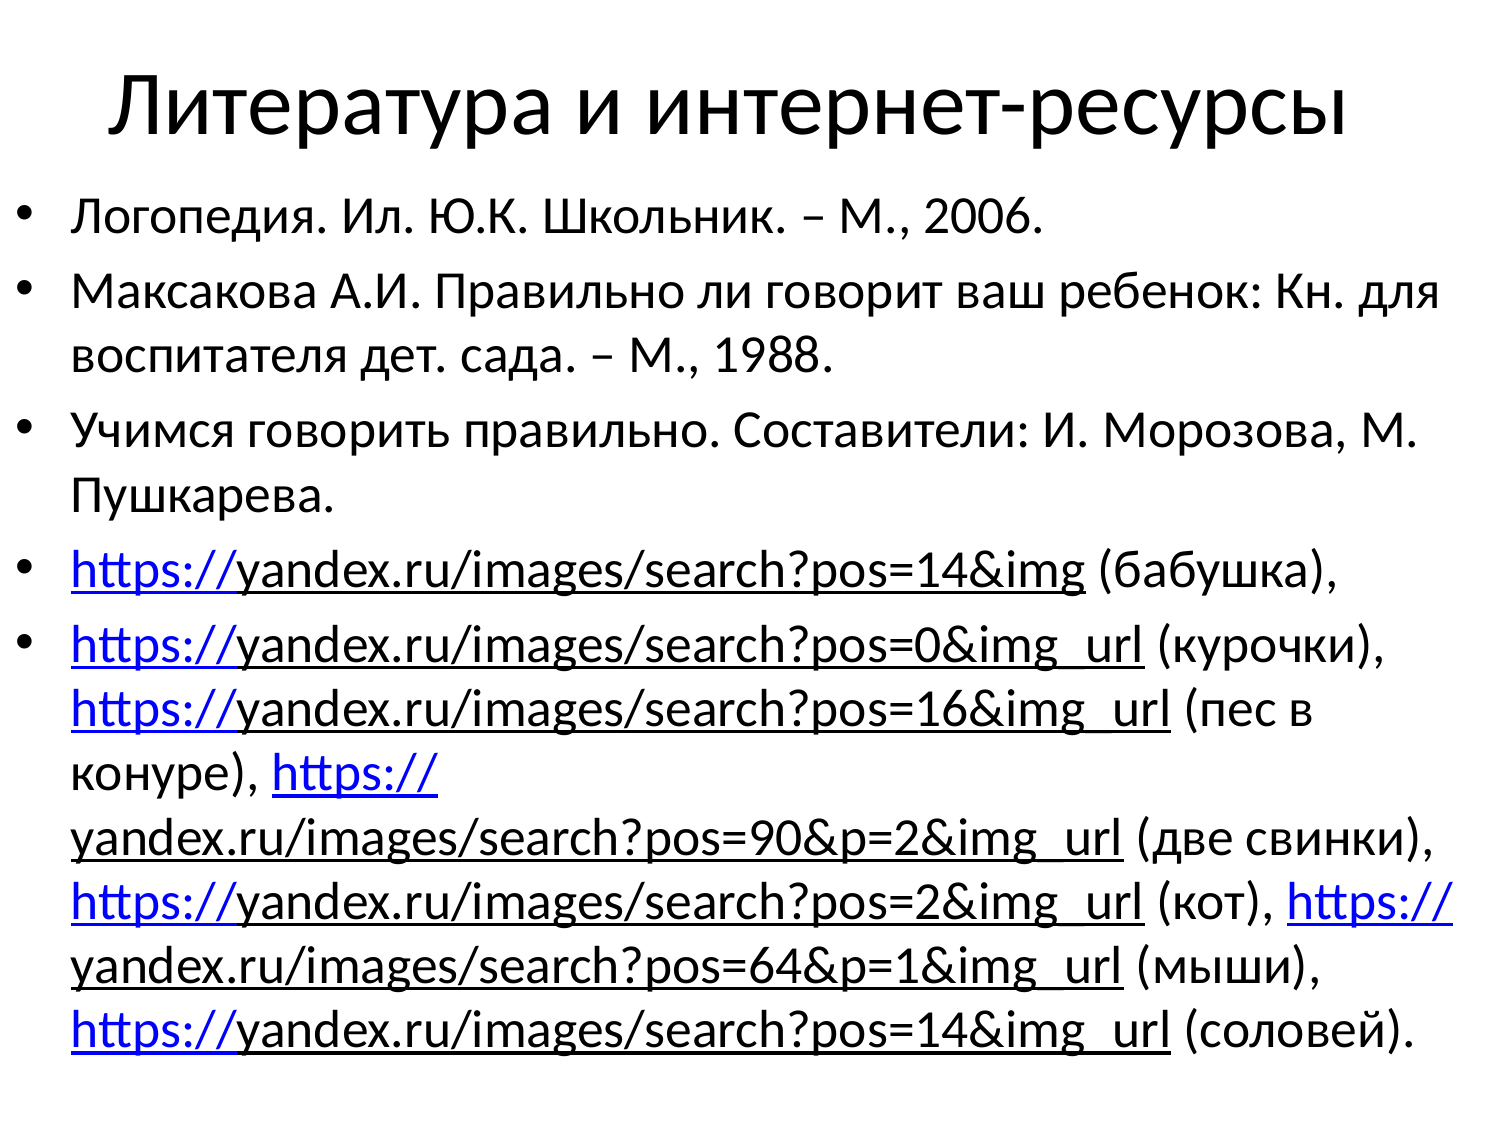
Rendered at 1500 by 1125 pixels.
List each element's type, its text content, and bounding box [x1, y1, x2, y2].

title Литература и интернет-ресурсы [75, 4, 1425, 172]
list Логопедия. Ил. Ю.К. Школьник. – М., 2006. Максакова А.И. Правильно ли говорит ваш ребенок: Кн. для воспитателя дет. сада. – М., 1988. Учимся говорить правильно. Составители: И. Морозова, М. Пушкарева. https://yandex.ru/images/search?pos=14&img (бабушка), https://yandex.ru/images/search?pos=0&img_url (курочки), https://yandex.ru/images/search?pos=16&img_url (пес в конуре), https://yandex.ru/images/search?pos=90&p=2&img_url (две свинки), https://yandex.ru/images/search?pos=2&img_url (кот), https://yandex.ru/images/search?pos=64&p=1&img_url (мыши), https://yandex.ru/images/search?pos=14&img_url (соловей). [0, 172, 1500, 1083]
